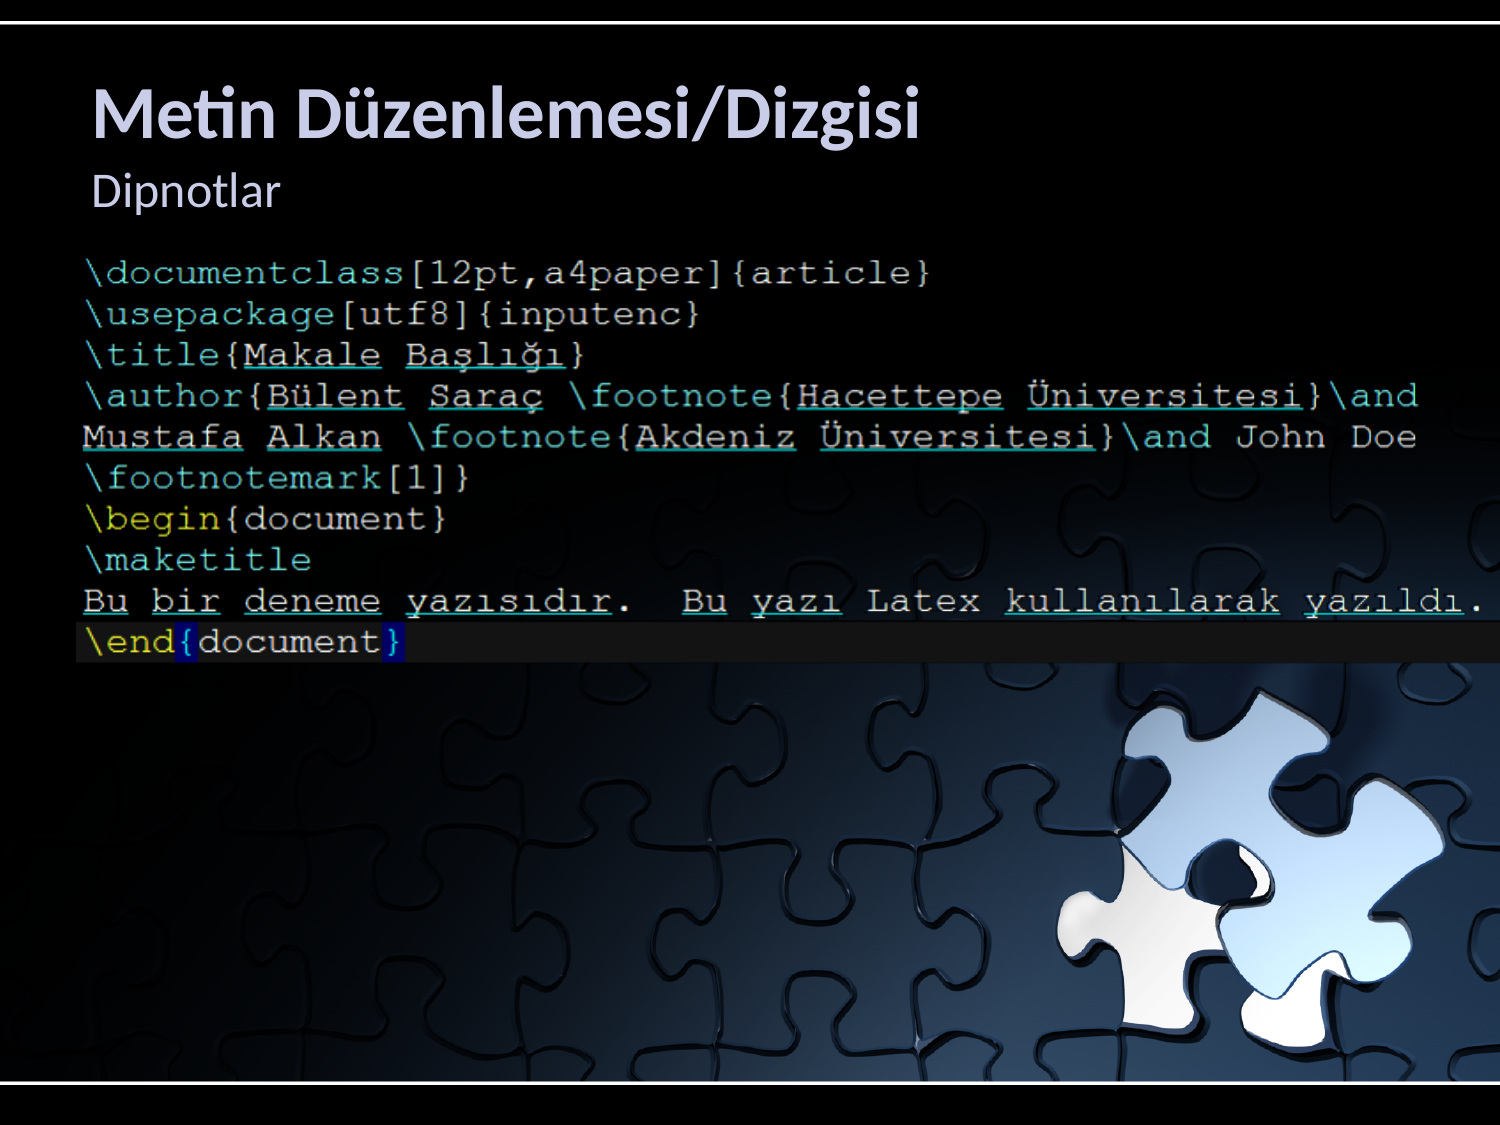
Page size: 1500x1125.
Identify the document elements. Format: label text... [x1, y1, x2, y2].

list Dipnotlar [76, 149, 1442, 225]
picture [0, 0, 1500, 1125]
title Metin Düzenlemesi/Dizgisi [76, 56, 1427, 149]
